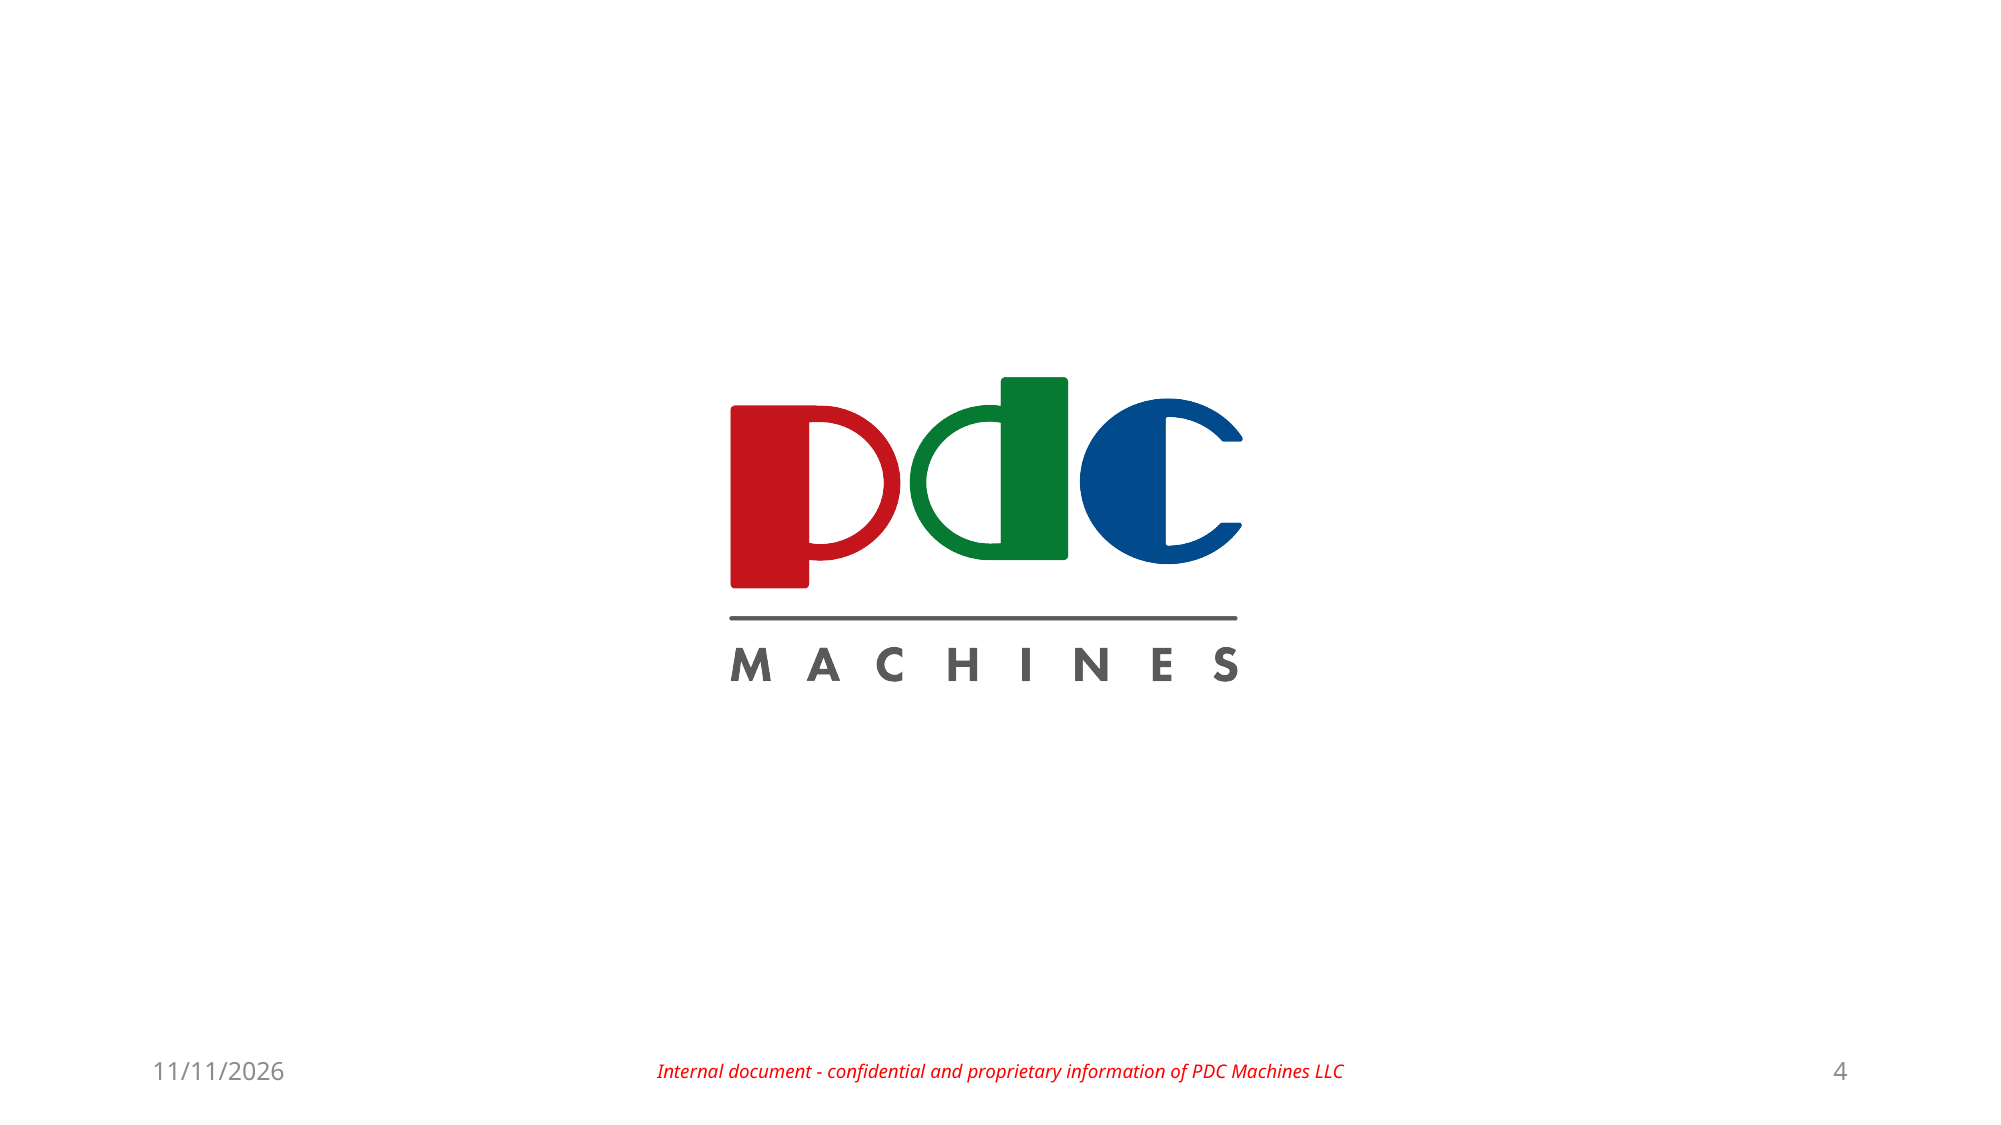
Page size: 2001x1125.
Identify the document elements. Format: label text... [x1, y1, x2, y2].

picture [729, 377, 1243, 682]
slide_number 4 [1412, 1042, 1863, 1103]
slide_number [137, 1042, 588, 1103]
footer Internal document - confidential and proprietary information of PDC Machines LLC [607, 1042, 1393, 1103]
